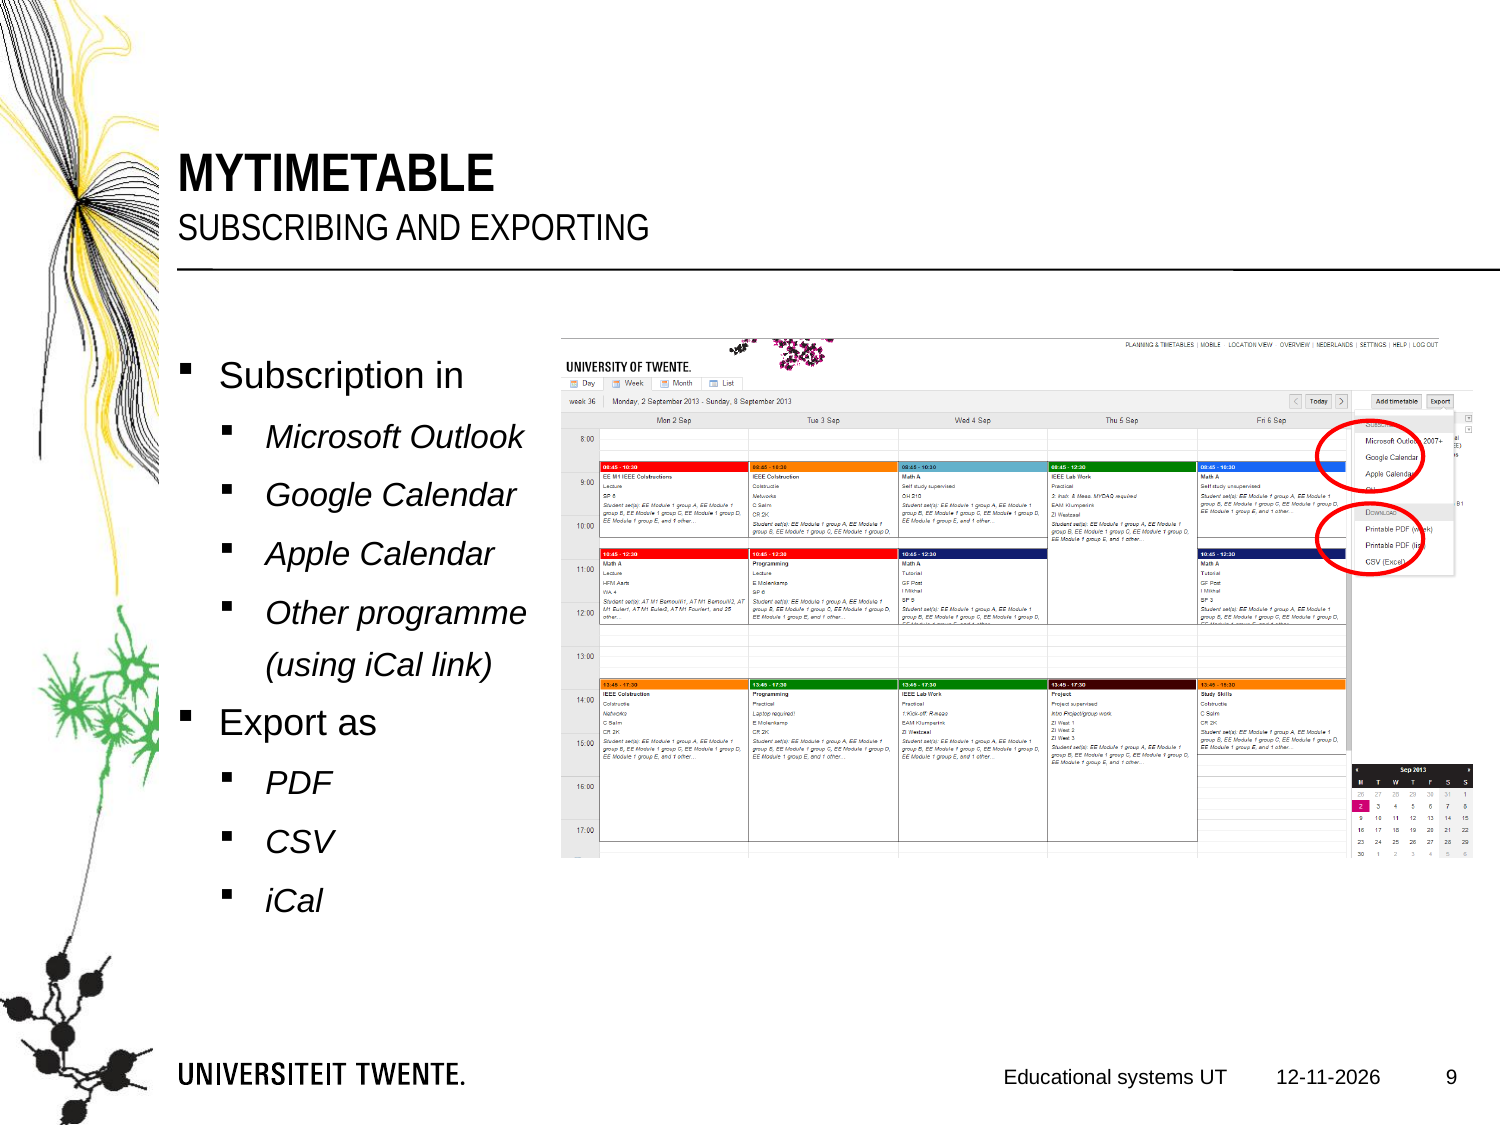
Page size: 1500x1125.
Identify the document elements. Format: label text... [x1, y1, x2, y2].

list Subscription in Microsoft Outlook Google Calendar Apple Calendar Other programme (using iCal link) Export as PDF CSV iCal [176, 336, 550, 921]
picture [0, 0, 159, 1125]
list Subscribing and exporting [177, 200, 1454, 249]
list MyTimetable [177, 81, 1454, 200]
footer Educational systems UT [580, 1049, 1243, 1125]
slide_number 9 [1395, 1049, 1458, 1125]
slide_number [1243, 1049, 1395, 1125]
picture [560, 337, 1474, 859]
